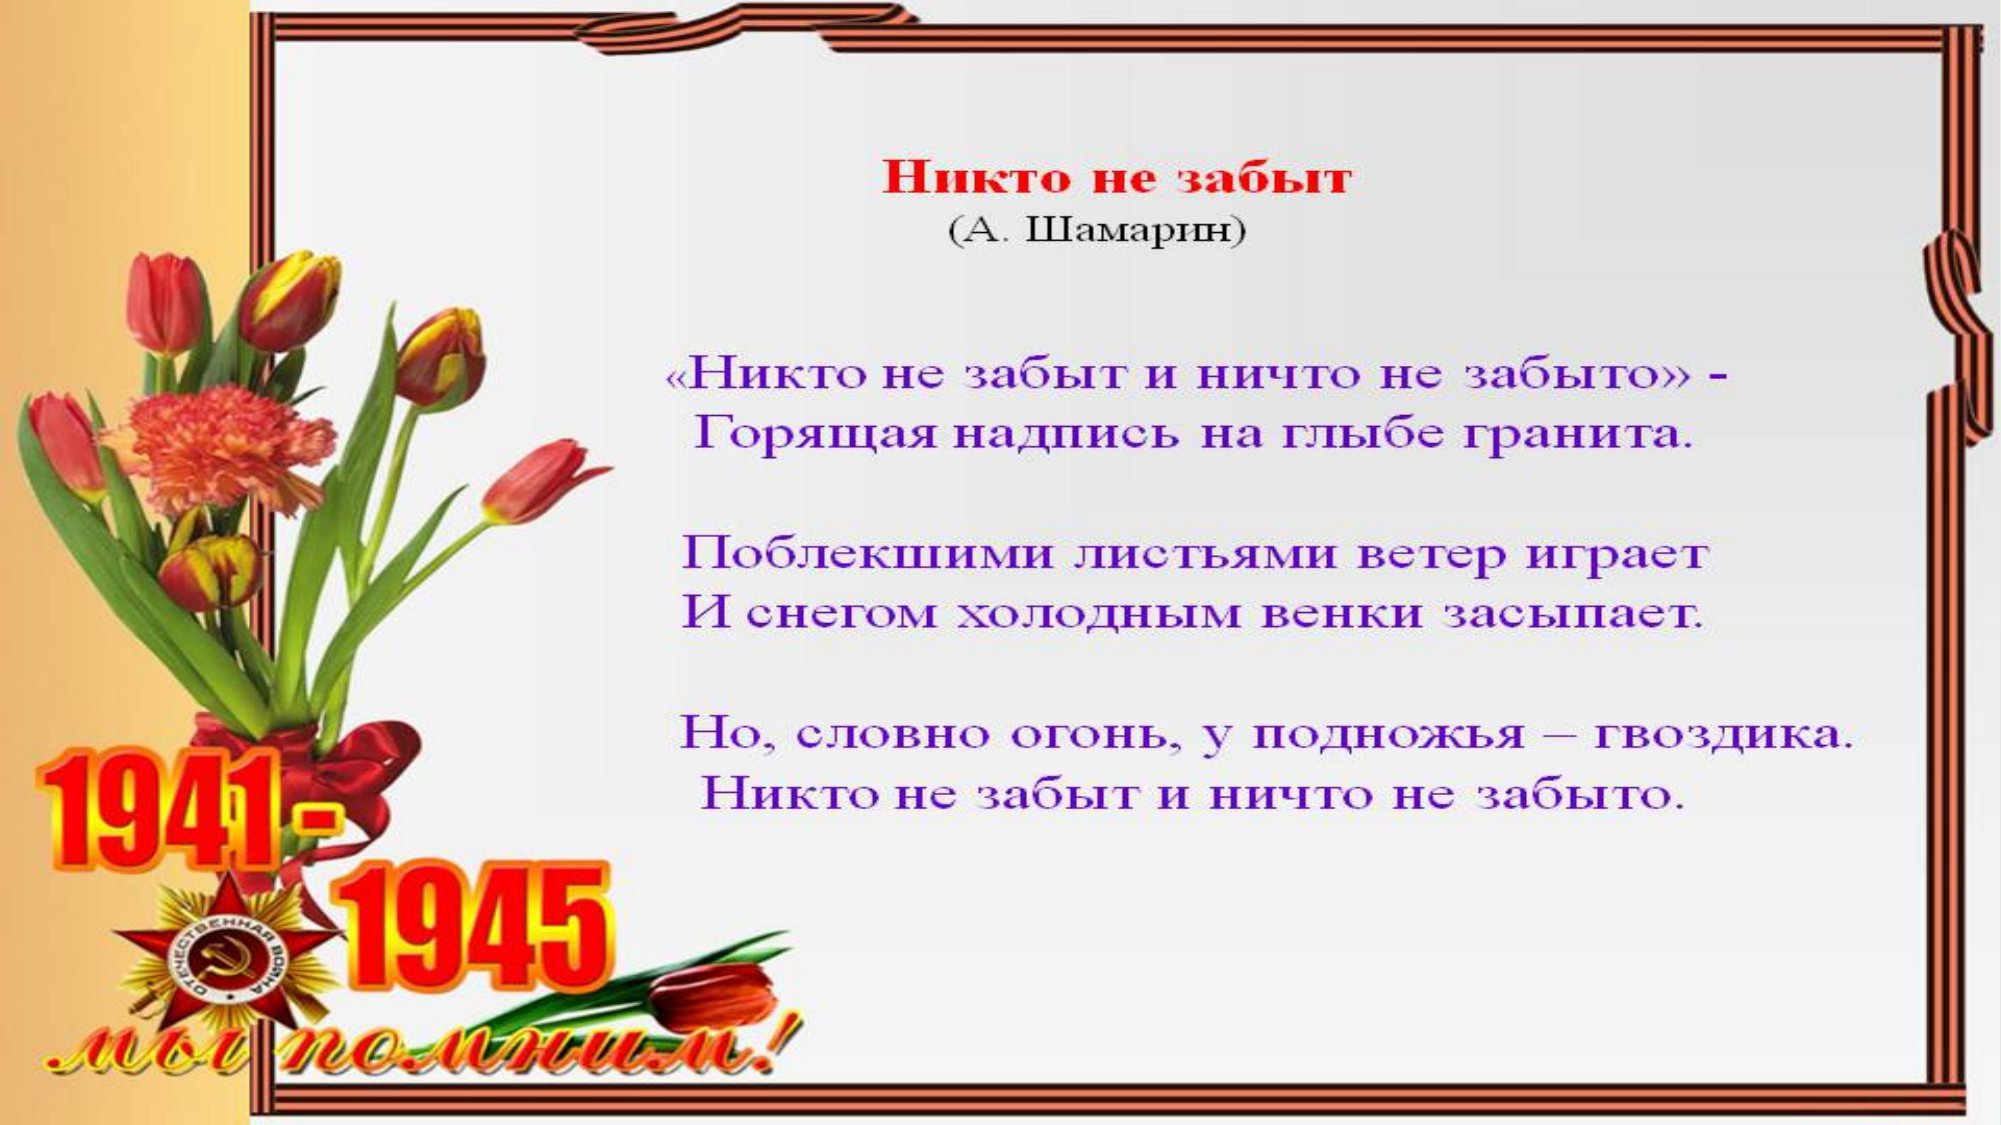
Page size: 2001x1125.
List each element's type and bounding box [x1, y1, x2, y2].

list [0, 0, 2000, 1125]
